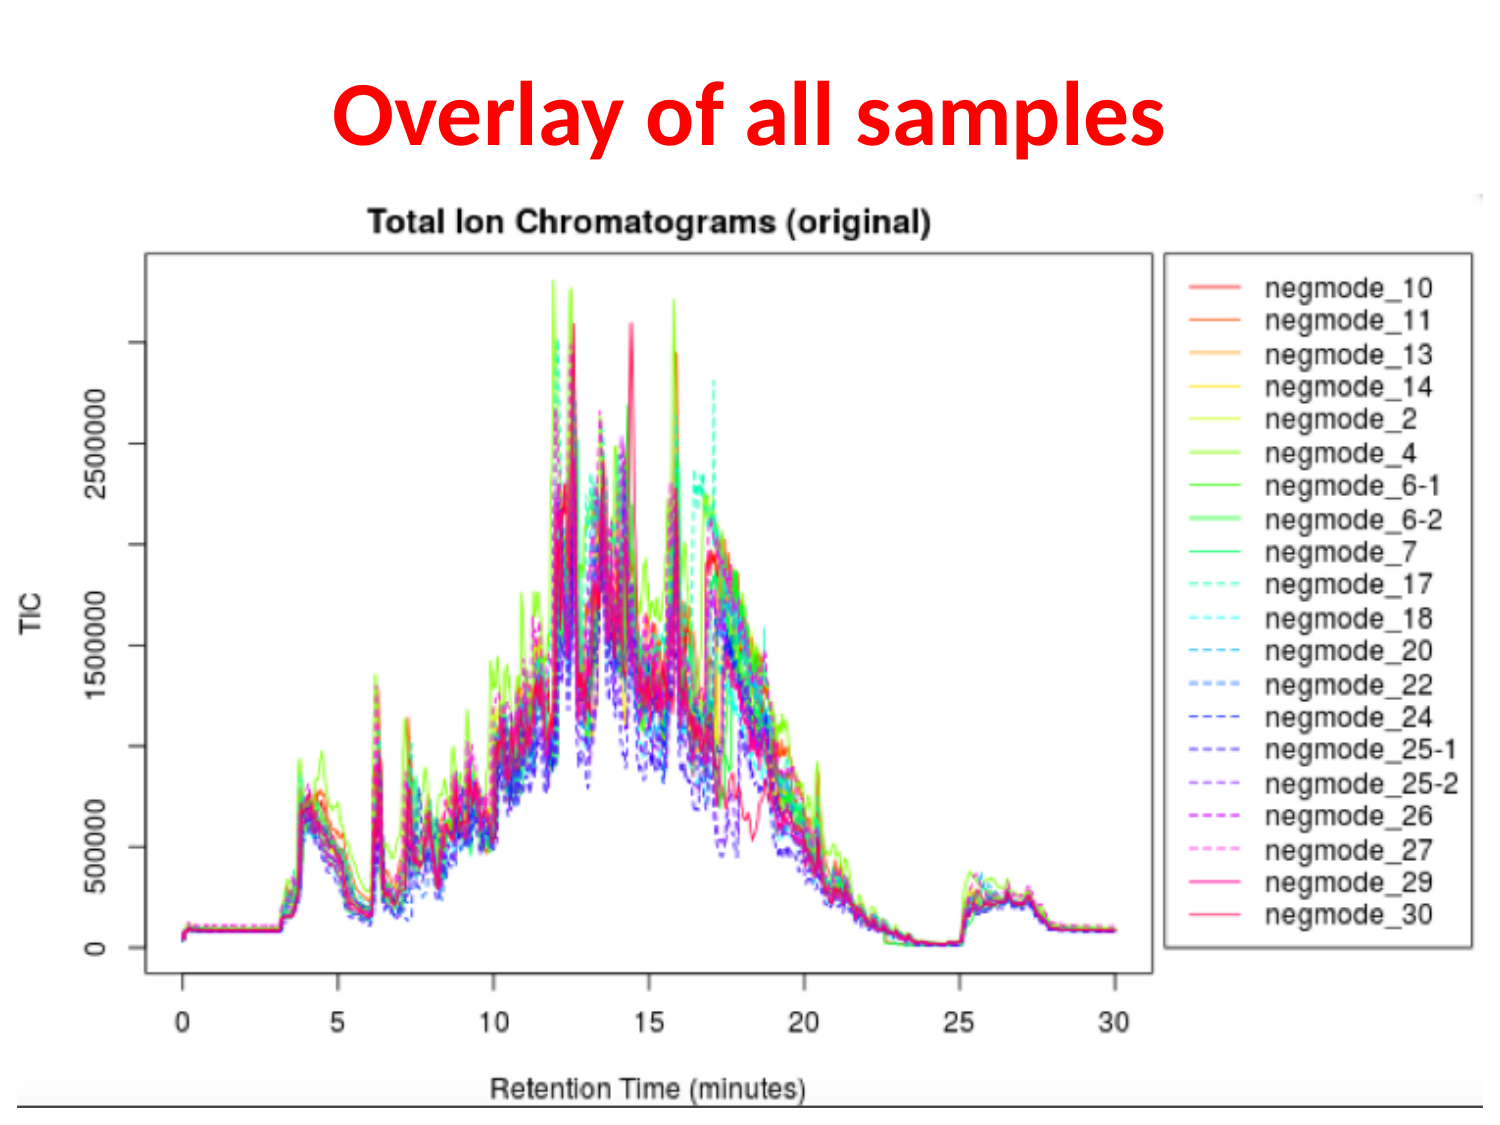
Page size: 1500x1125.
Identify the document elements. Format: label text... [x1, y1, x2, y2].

title Overlay of all samples [103, 0, 1397, 194]
picture [16, 194, 1484, 1109]
